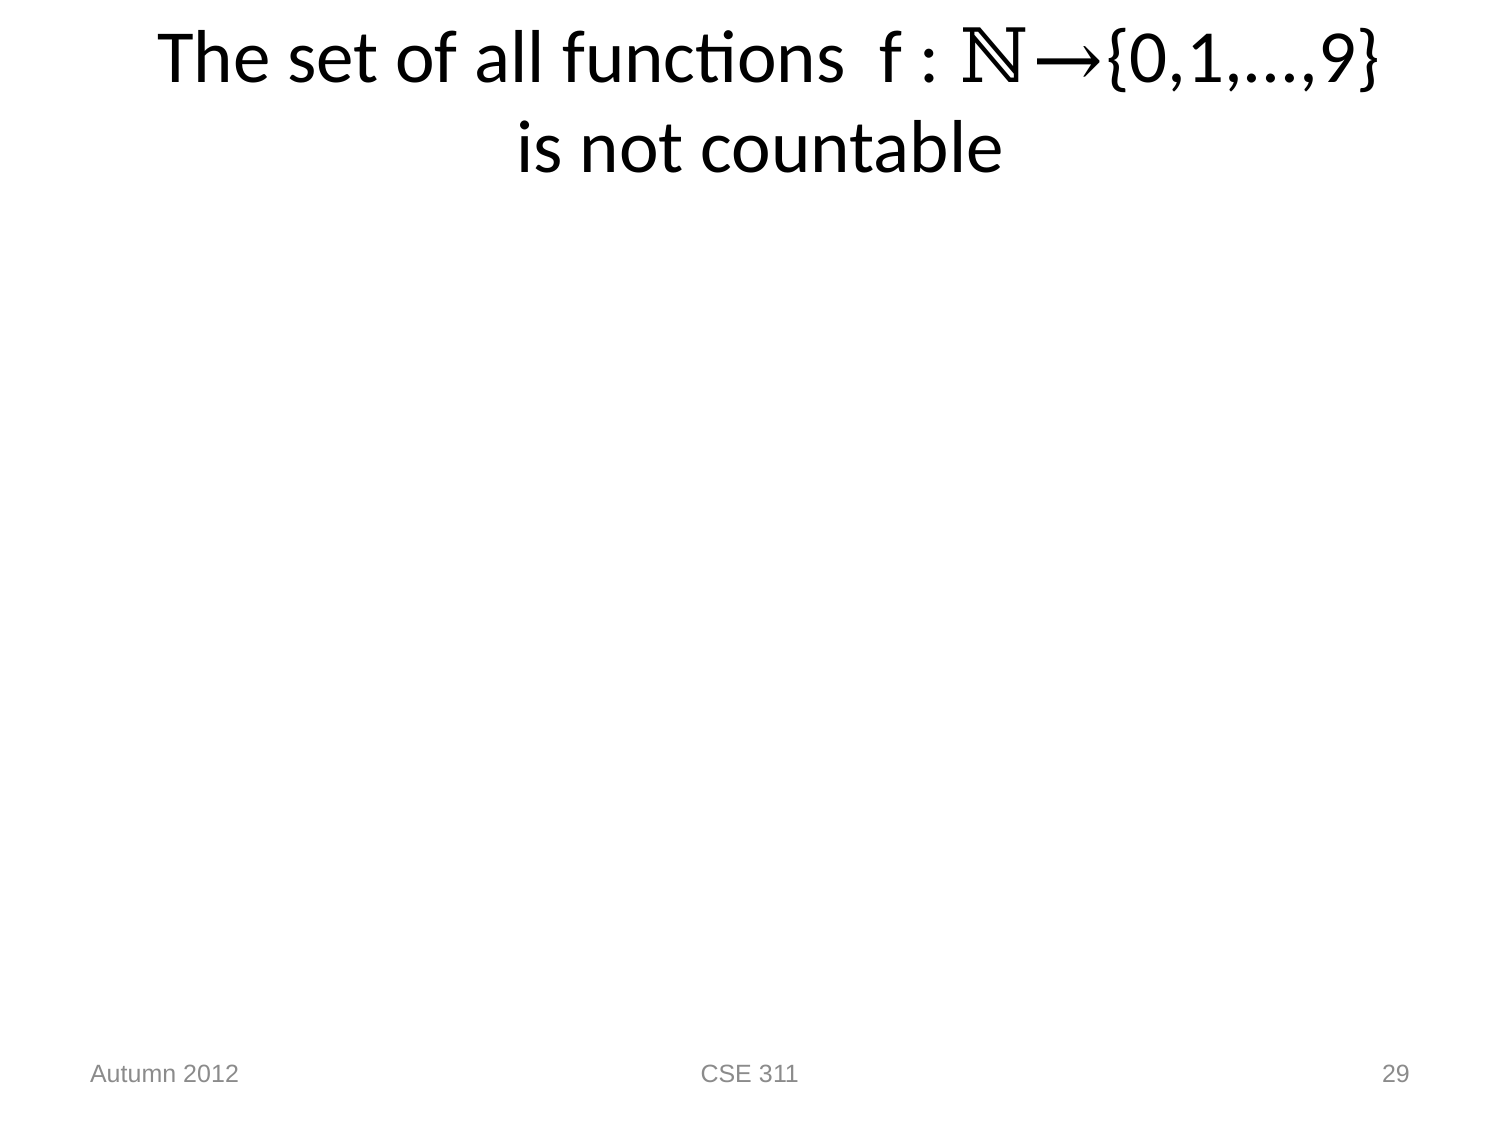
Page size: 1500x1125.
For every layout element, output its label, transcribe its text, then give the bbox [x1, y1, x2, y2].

slide_number 29 [1074, 1042, 1425, 1103]
slide_number Autumn 2012 [75, 1042, 425, 1103]
title The set of all functions f : ℕ→{0,1,...,9} is not countable [75, 3, 1463, 192]
footer CSE 311 [512, 1042, 988, 1103]
